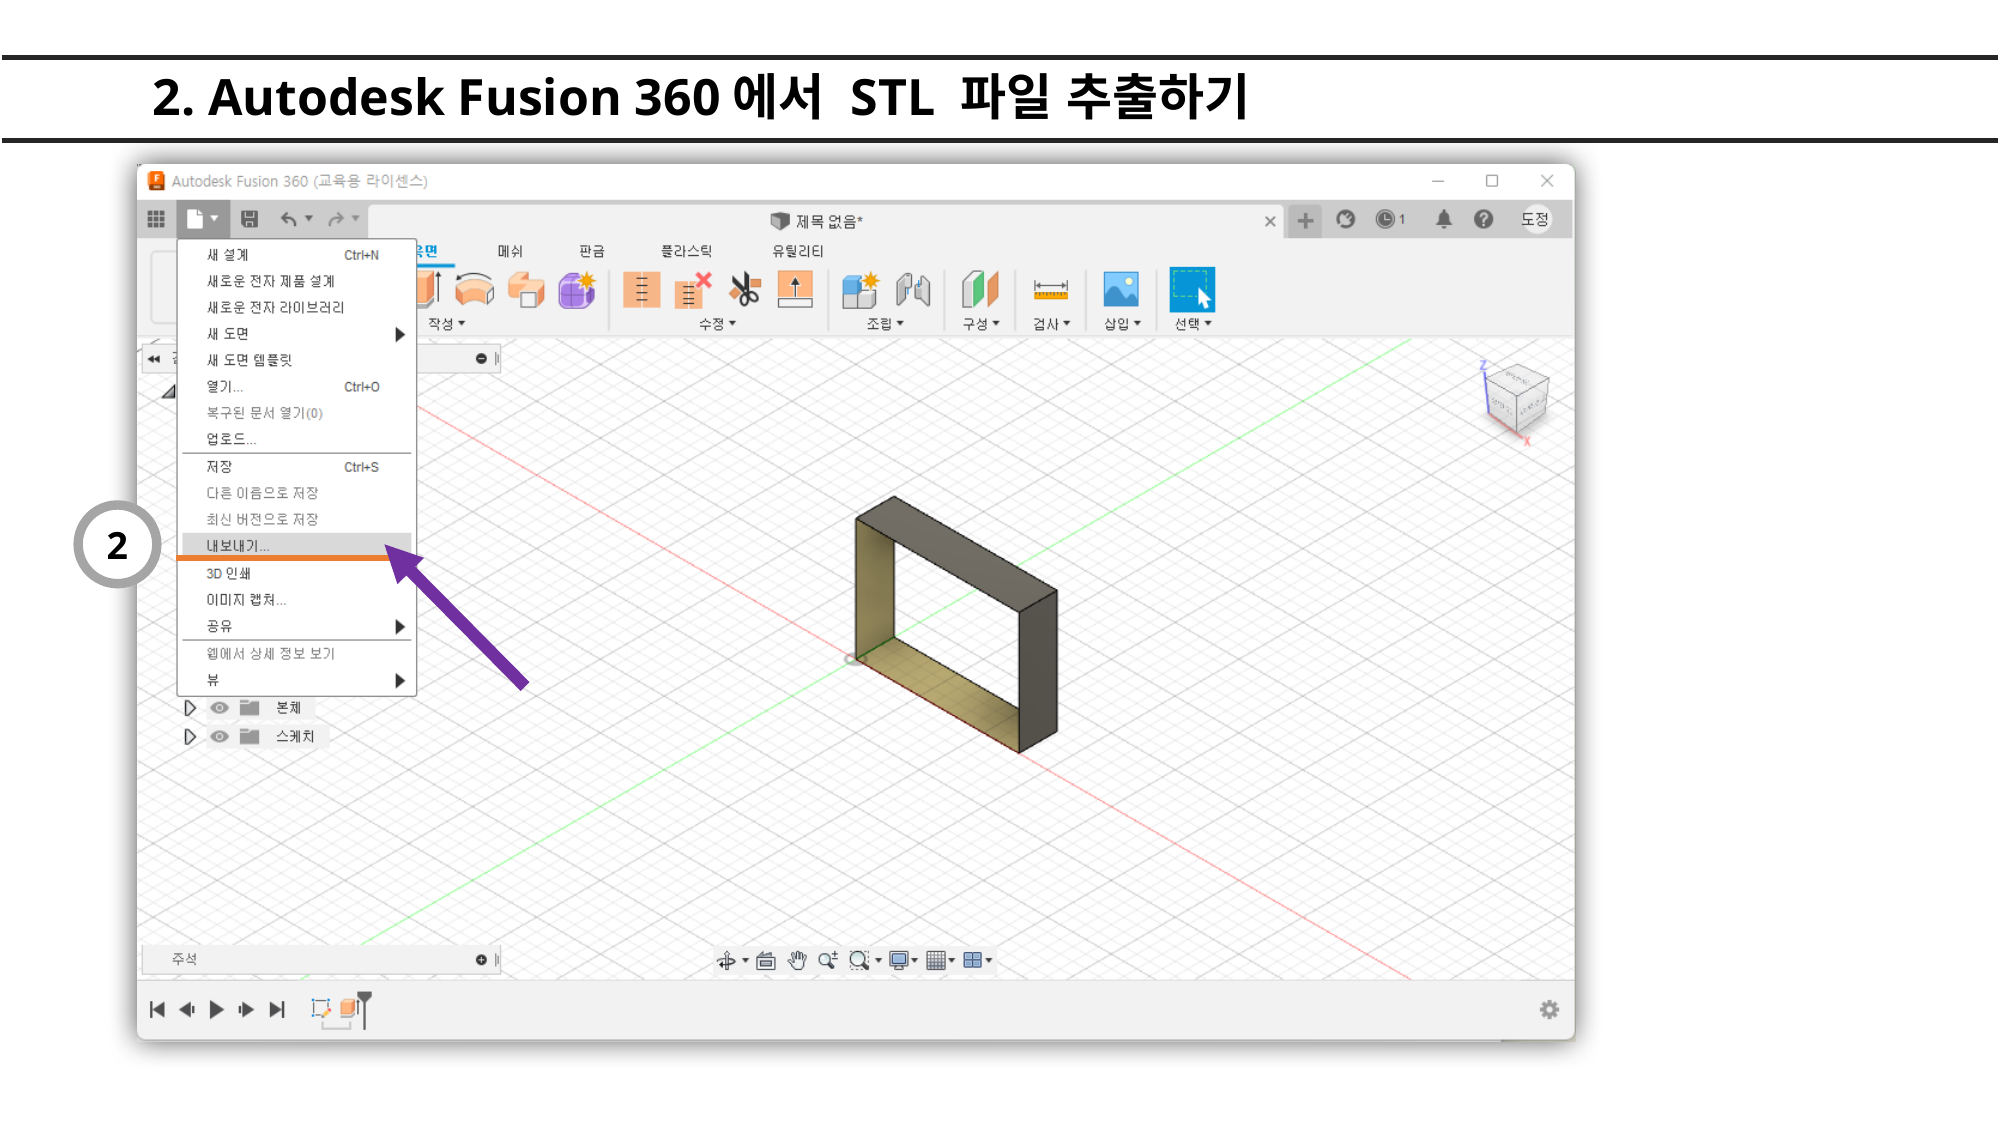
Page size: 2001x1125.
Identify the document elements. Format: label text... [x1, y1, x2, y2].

title 2. Autodesk Fusion 360에서 STL 파일 추출하기 [137, 59, 1863, 140]
text_box 2 [77, 503, 137, 585]
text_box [384, 544, 526, 687]
picture [137, 164, 1576, 1042]
